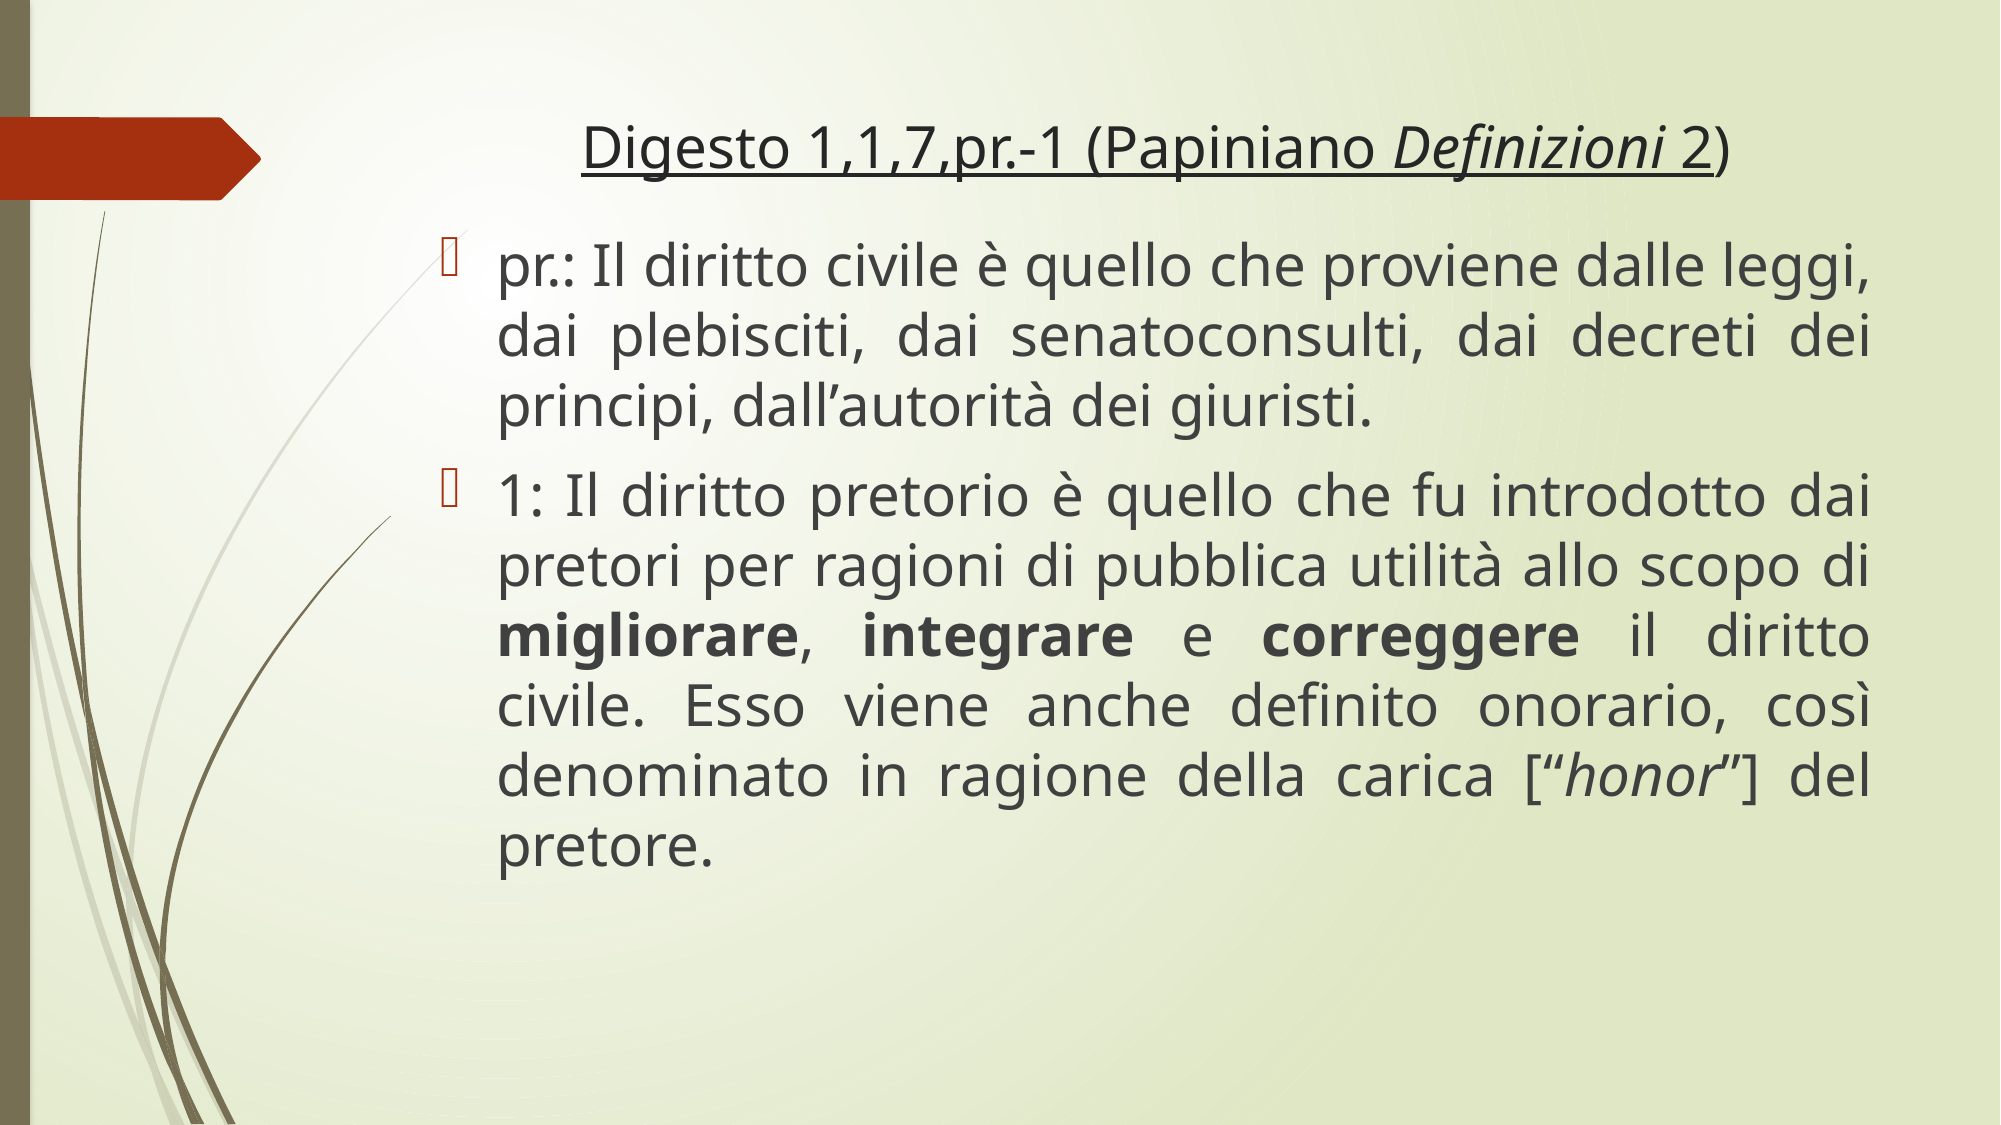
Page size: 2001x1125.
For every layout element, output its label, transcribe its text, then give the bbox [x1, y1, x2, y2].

list pr.: Il diritto civile è quello che proviene dalle leggi, dai plebisciti, dai senatoconsulti, dai decreti dei principi, dall’autorità dei giuristi. 1: Il diritto pretorio è quello che fu introdotto dai pretori per ragioni di pubblica utilità allo scopo di migliorare, integrare e correggere il diritto civile. Esso viene anche definito onorario, così denominato in ragione della carica [“honor”] del pretore. [424, 220, 1888, 970]
title Digesto 1,1,7,pr.-1 (Papiniano Definizioni 2) [425, 102, 1888, 206]
